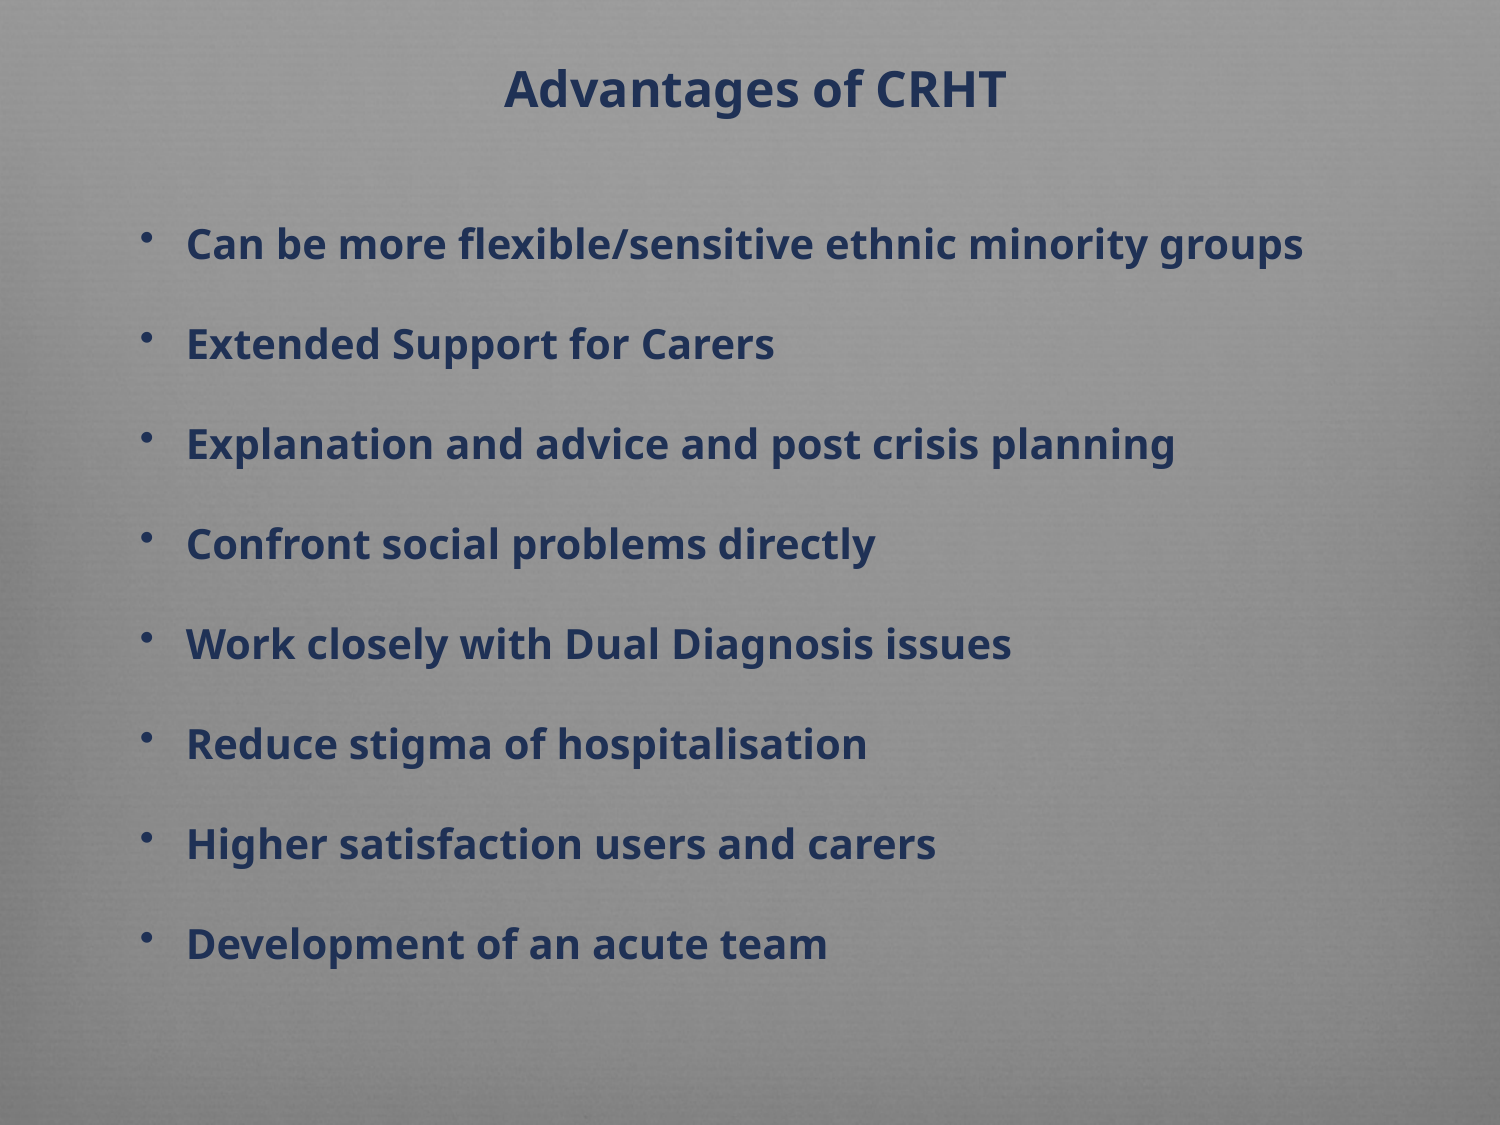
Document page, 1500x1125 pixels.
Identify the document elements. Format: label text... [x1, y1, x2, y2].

text_box Advantages of CRHT Can be more flexible/sensitive ethnic minority groups Extended Support for Carers Explanation and advice and post crisis planning Confront social problems directly Work closely with Dual Diagnosis issues Reduce stigma of hospitalisation Higher satisfaction users and carers Development of an acute team [49, 50, 1388, 1088]
